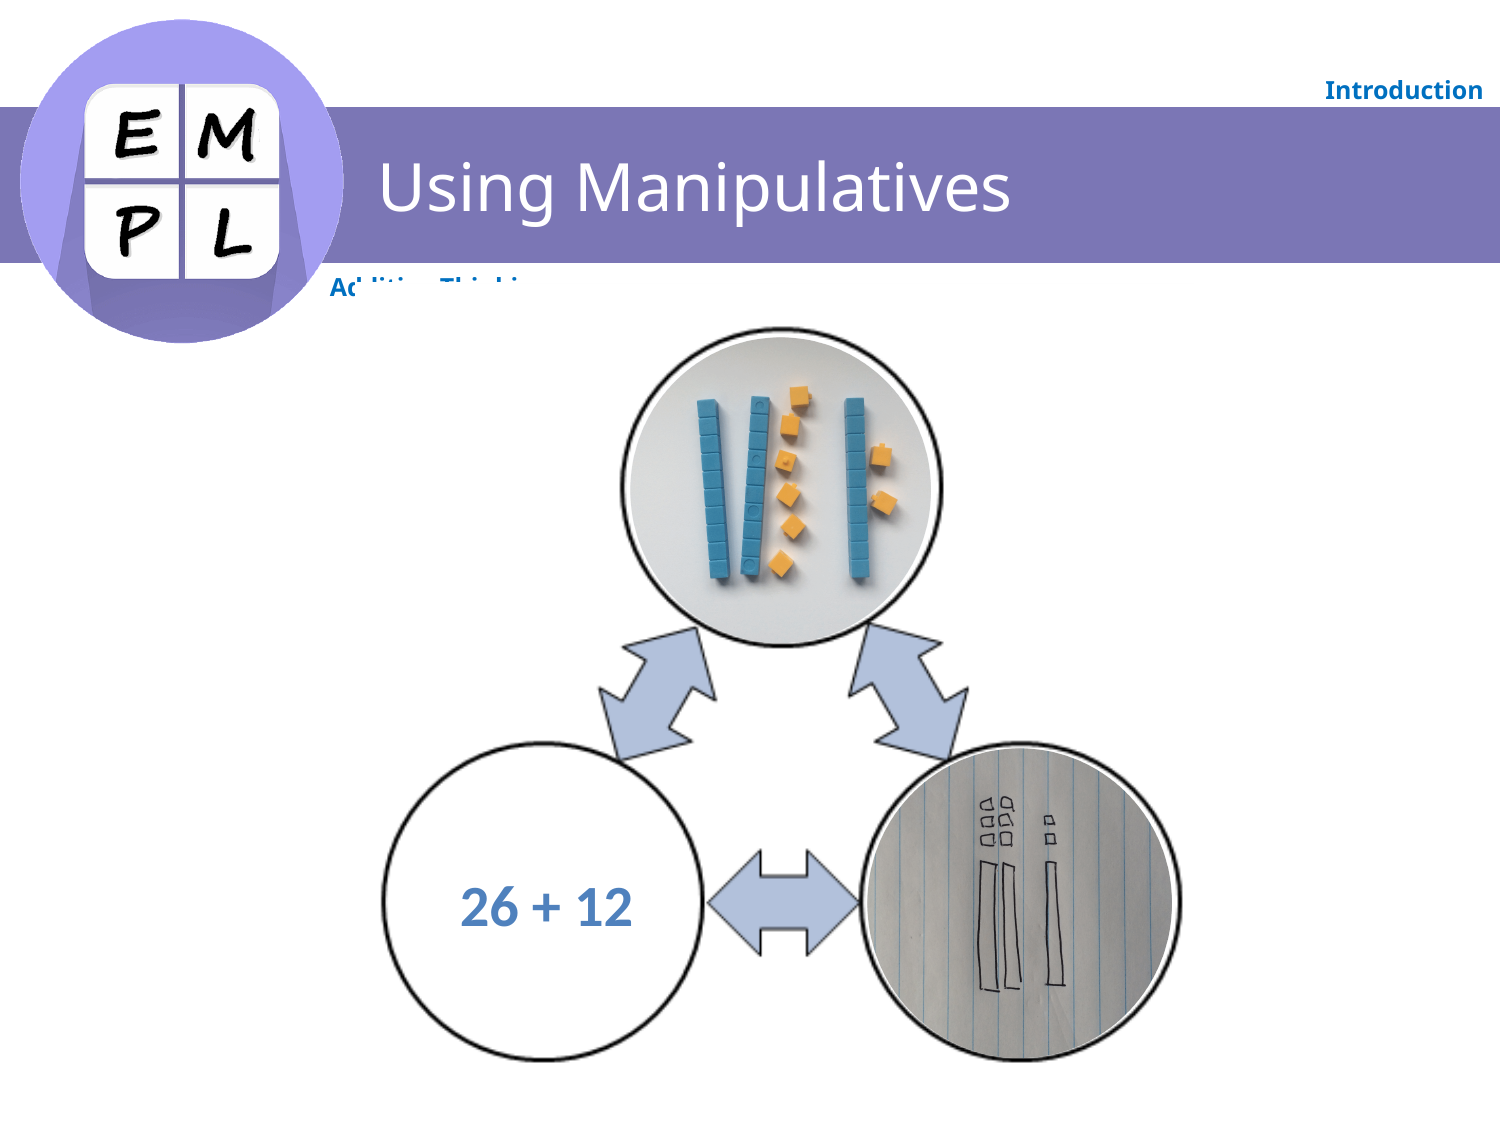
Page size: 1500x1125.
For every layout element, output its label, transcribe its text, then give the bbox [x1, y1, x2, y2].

title Using Manipulatives [362, 91, 1500, 279]
picture [0, 0, 1225, 1083]
